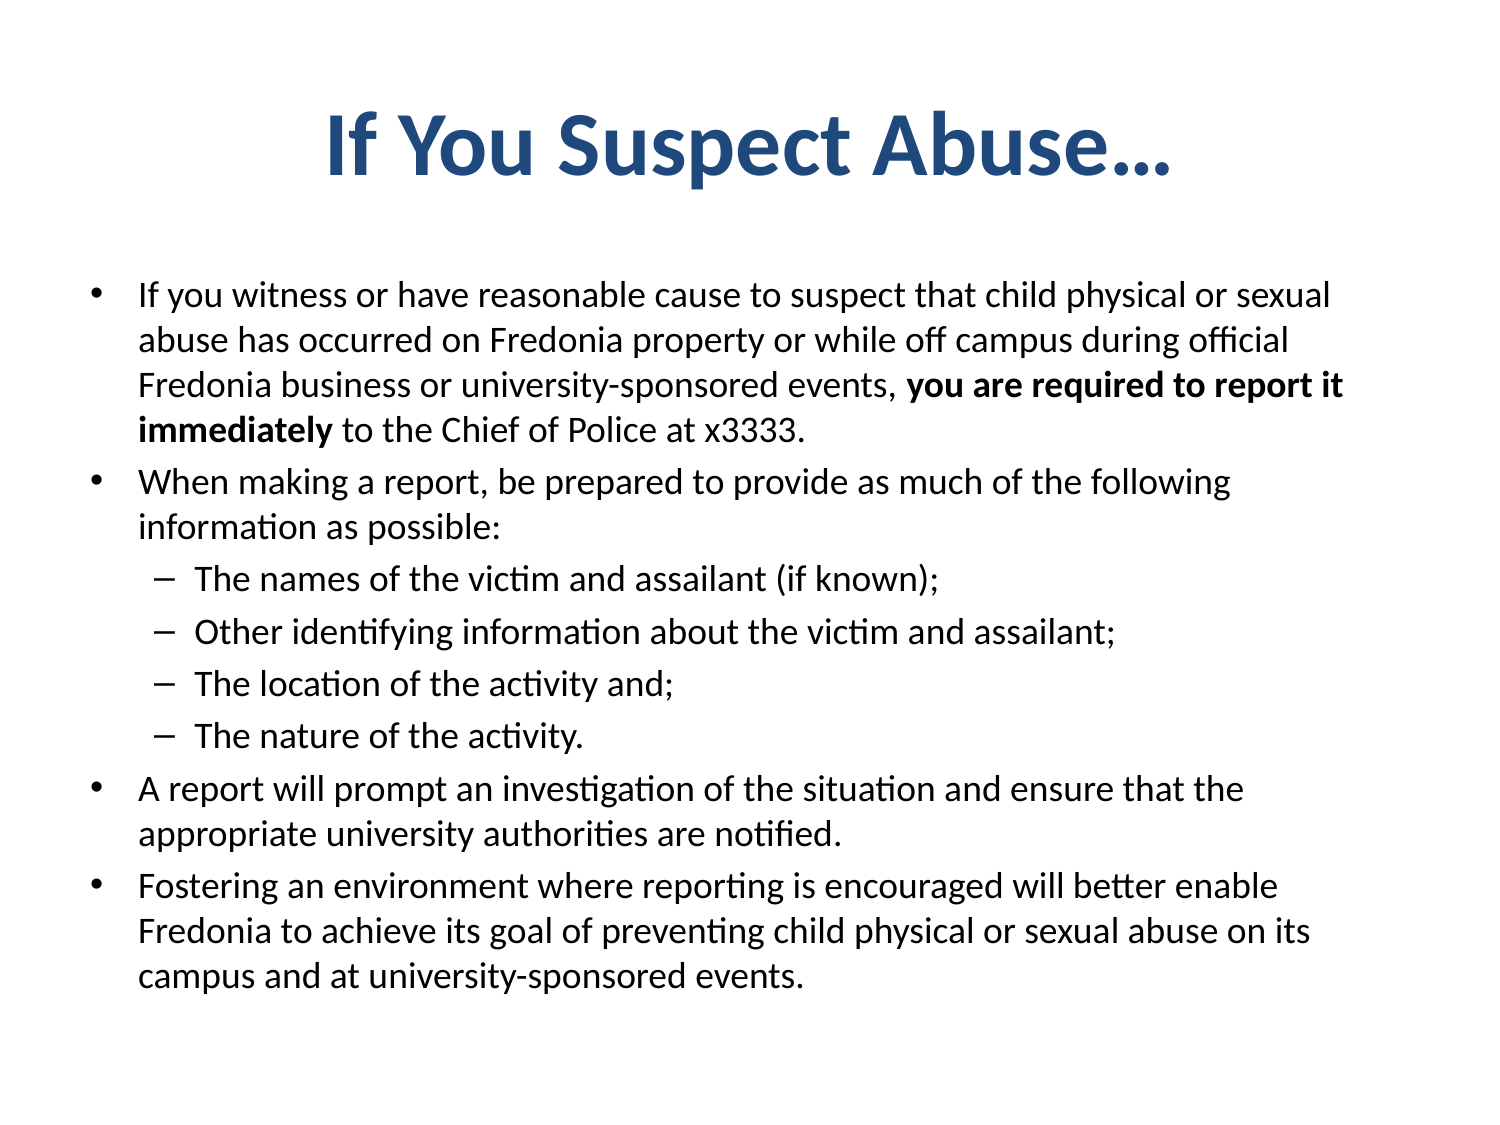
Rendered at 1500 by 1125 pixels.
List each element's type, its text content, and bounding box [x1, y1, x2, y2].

title If You Suspect Abuse… [75, 45, 1425, 233]
list If you witness or have reasonable cause to suspect that child physical or sexual abuse has occurred on Fredonia property or while off campus during official Fredonia business or university-sponsored events, you are required to report it immediately to the Chief of Police at x3333. When making a report, be prepared to provide as much of the following information as possible: The names of the victim and assailant (if known); Other identifying information about the victim and assailant; The location of the activity and; The nature of the activity. A report will prompt an investigation of the situation and ensure that the appropriate university authorities are notified. Fostering an environment where reporting is encouraged will better enable Fredonia to achieve its goal of preventing child physical or sexual abuse on its campus and at university-sponsored events. [75, 262, 1425, 1005]
